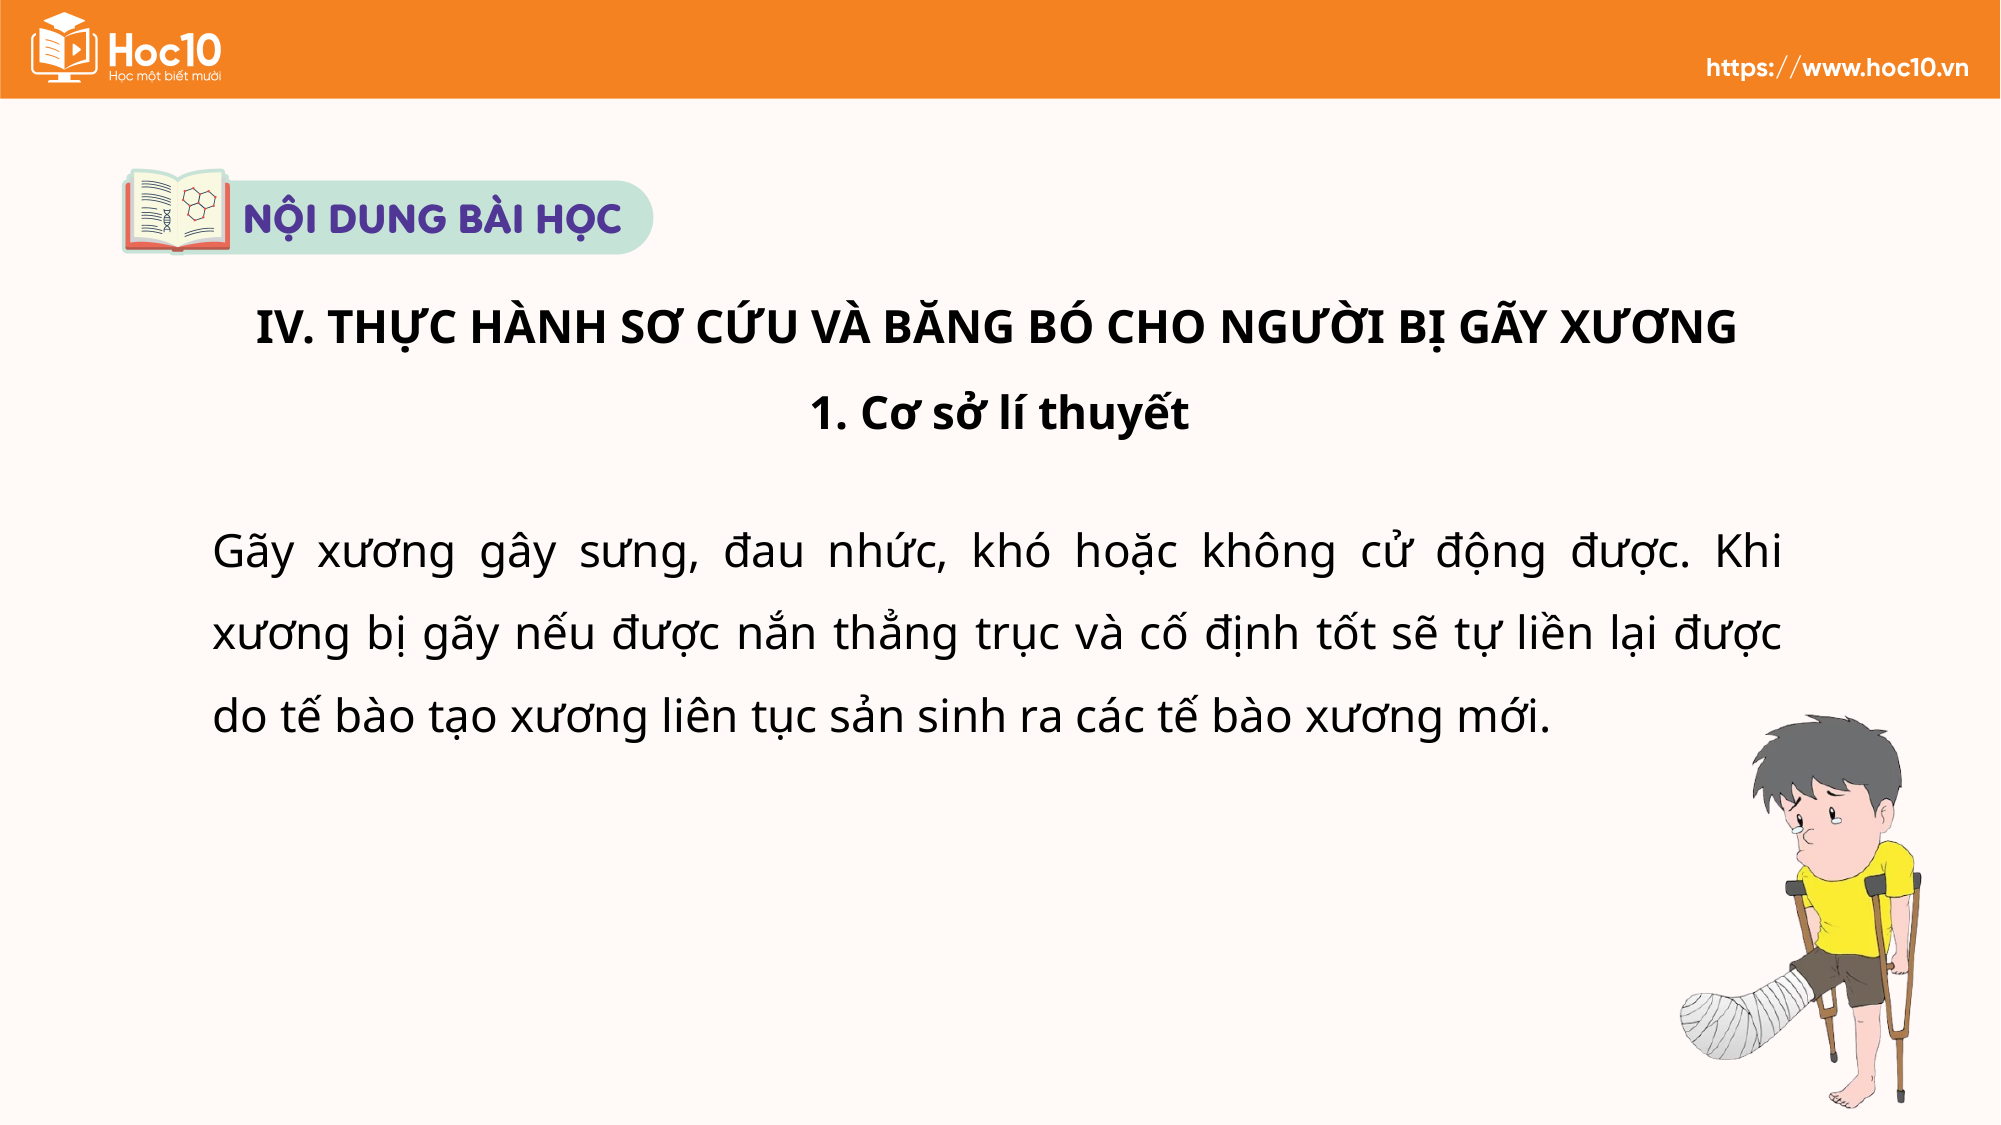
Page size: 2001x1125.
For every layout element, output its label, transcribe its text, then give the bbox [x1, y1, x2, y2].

text_box Gãy xương gây sưng, đau nhức, khó hoặc không cử động được. Khi xương bị gãy nếu được nắn thẳng trục và cố định tốt sẽ tự liền lại được do tế bào tạo xương liên tục sản sinh ra các tế bào xương mới. [197, 486, 1799, 749]
text_box IV. THỰC HÀNH SƠ CỨU VÀ BĂNG BÓ CHO NGƯỜI BỊ GÃY XƯƠNG [181, 265, 1816, 350]
picture [0, 0, 2001, 1125]
text_box 1. Cơ sở lí thuyết [72, 350, 1928, 444]
